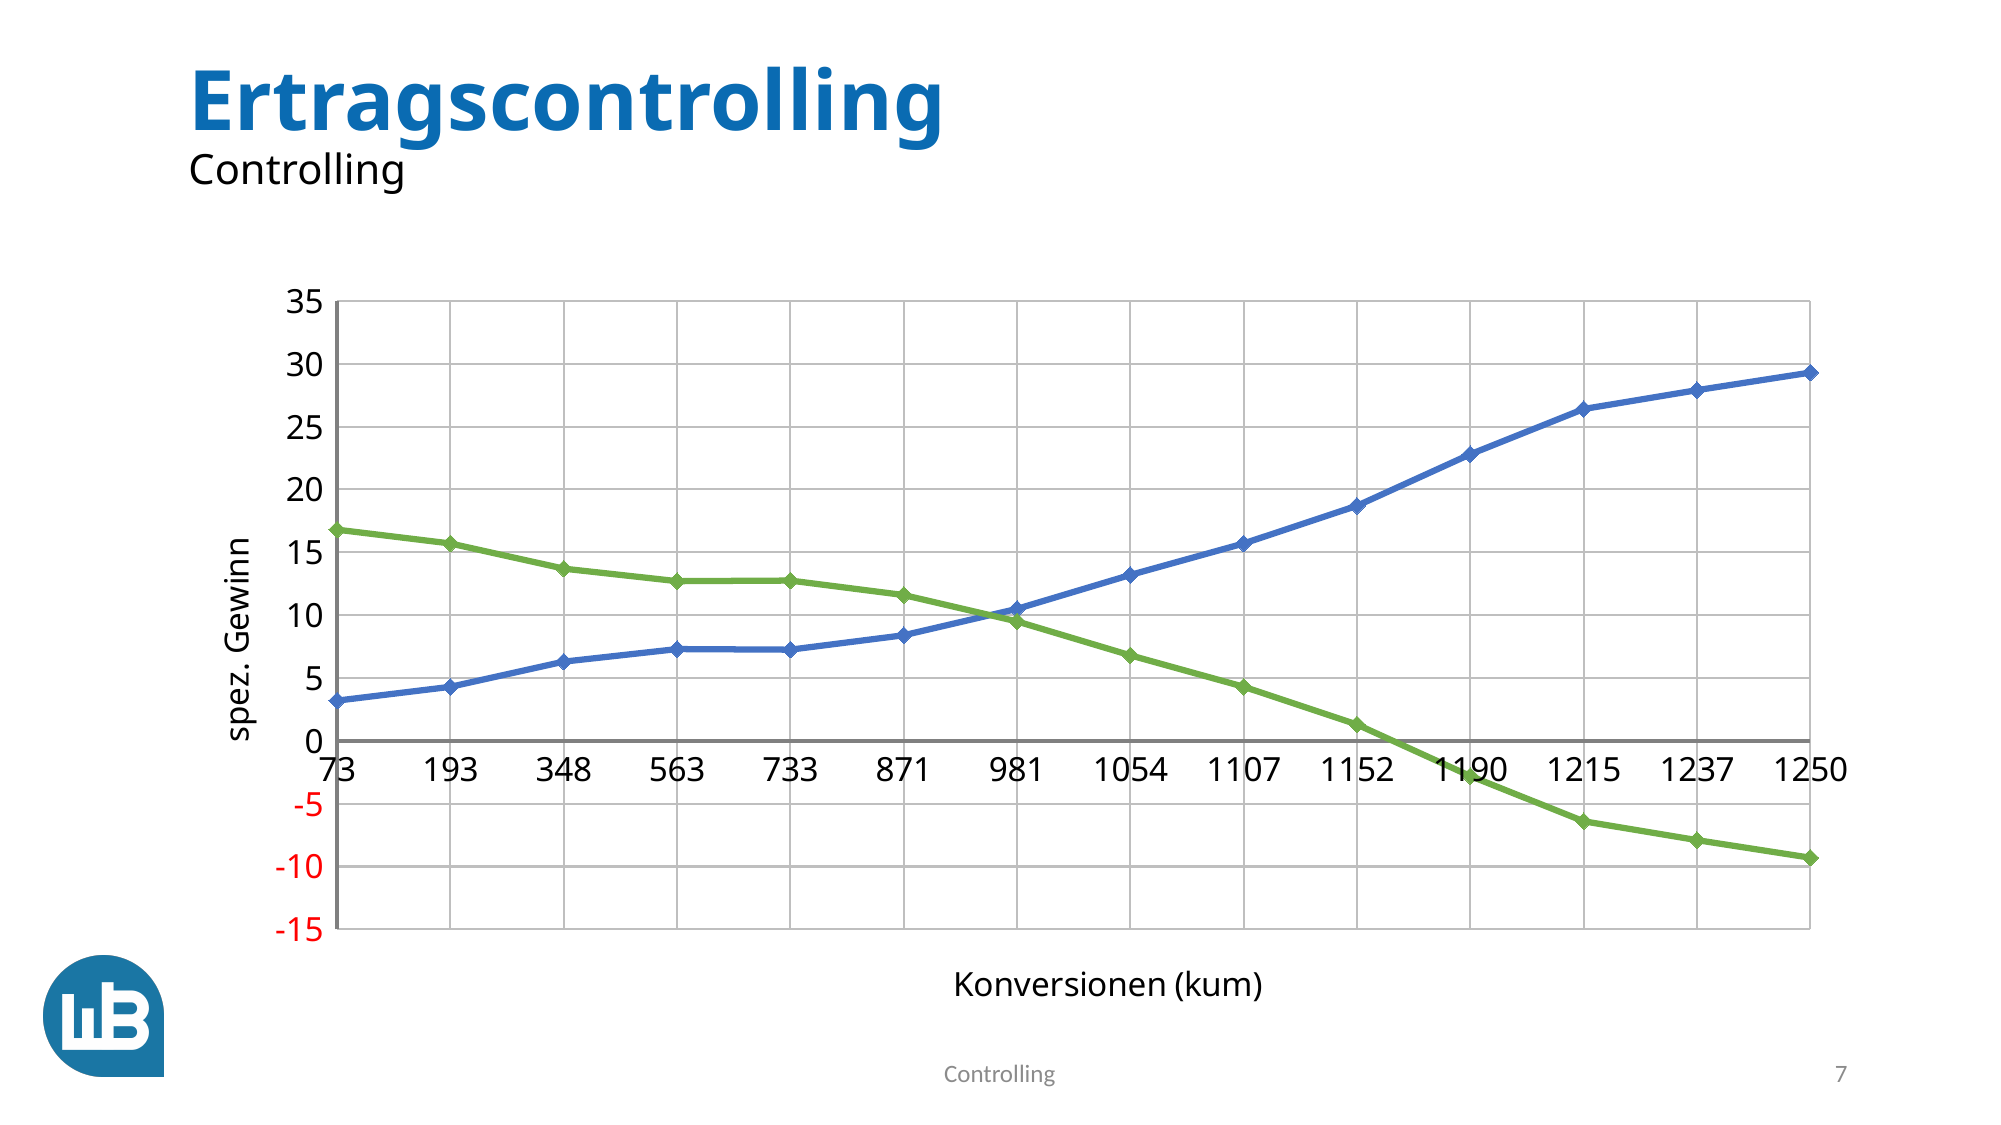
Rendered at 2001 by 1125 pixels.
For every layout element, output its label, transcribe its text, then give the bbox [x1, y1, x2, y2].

chart [163, 246, 1886, 1016]
text_box Ertragscontrolling Controlling [173, 51, 1899, 269]
picture [42, 955, 164, 1077]
footer Controlling [662, 1042, 1338, 1103]
slide_number 7 [1412, 1042, 1863, 1103]
